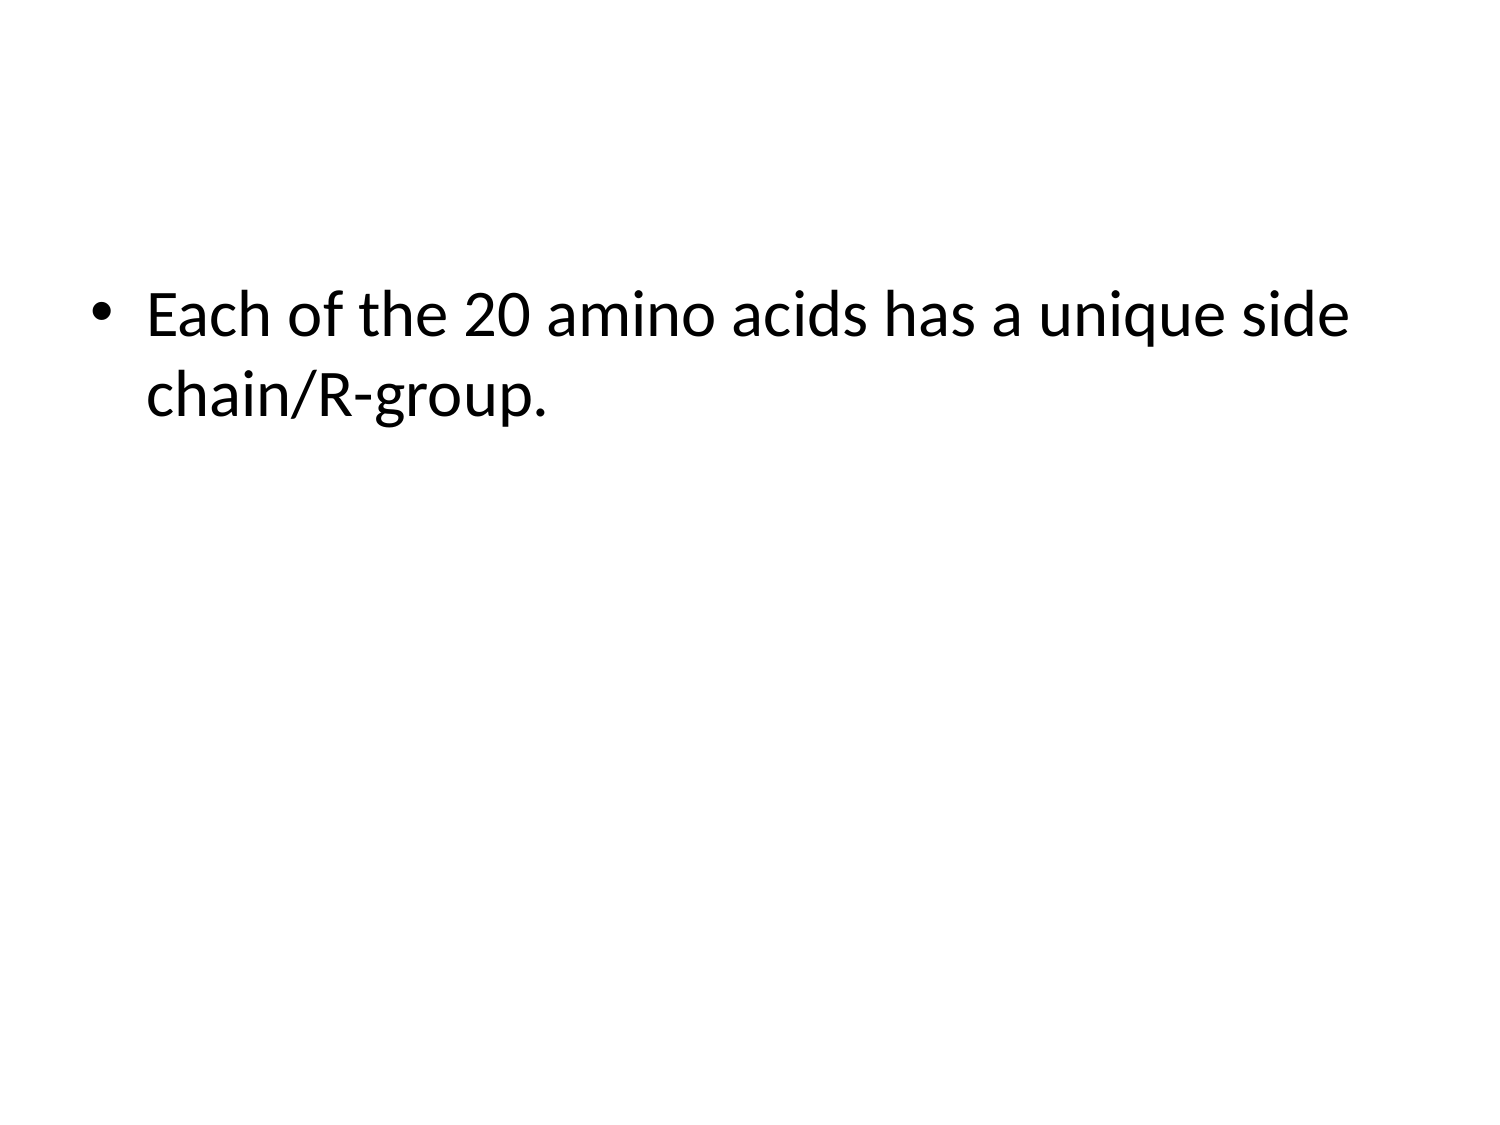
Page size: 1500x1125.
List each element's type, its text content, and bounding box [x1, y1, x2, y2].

list Each of the 20 amino acids has a unique side chain/R-group. [75, 262, 1425, 1005]
